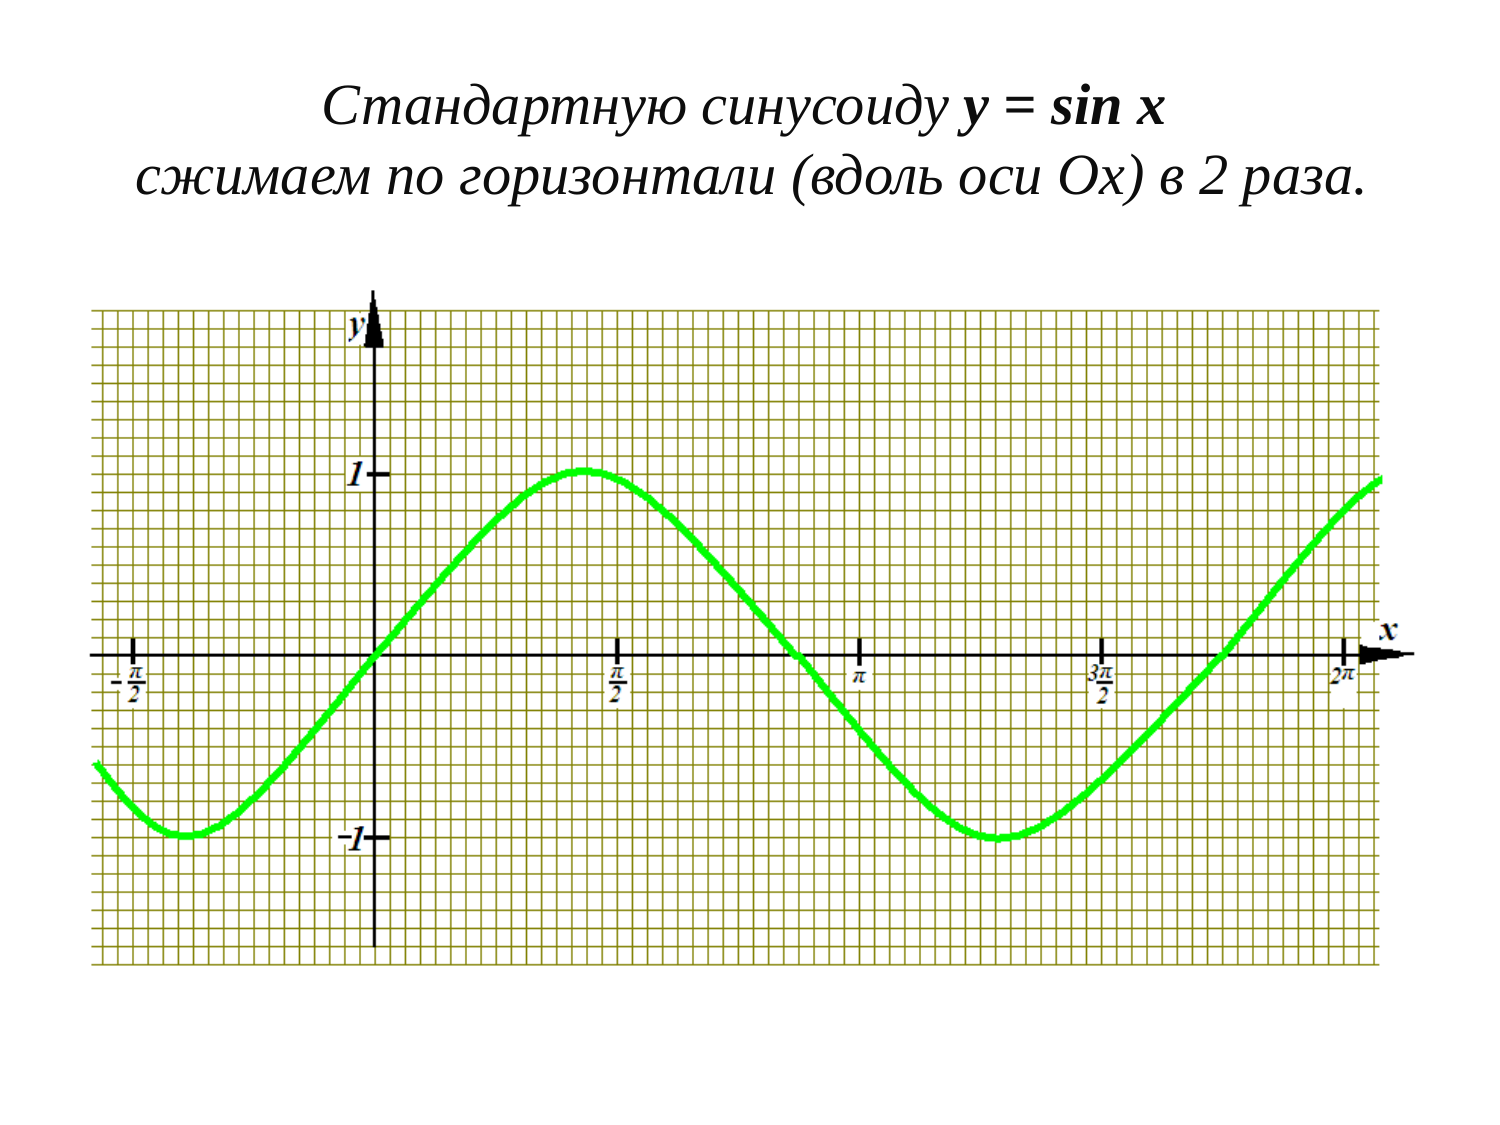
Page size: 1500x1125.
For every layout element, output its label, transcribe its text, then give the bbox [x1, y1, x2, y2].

title Стандартную синусоиду у = sin x сжимаем по горизонтали (вдоль оси Ох) в 2 раза. [76, 42, 1427, 231]
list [74, 280, 1426, 988]
